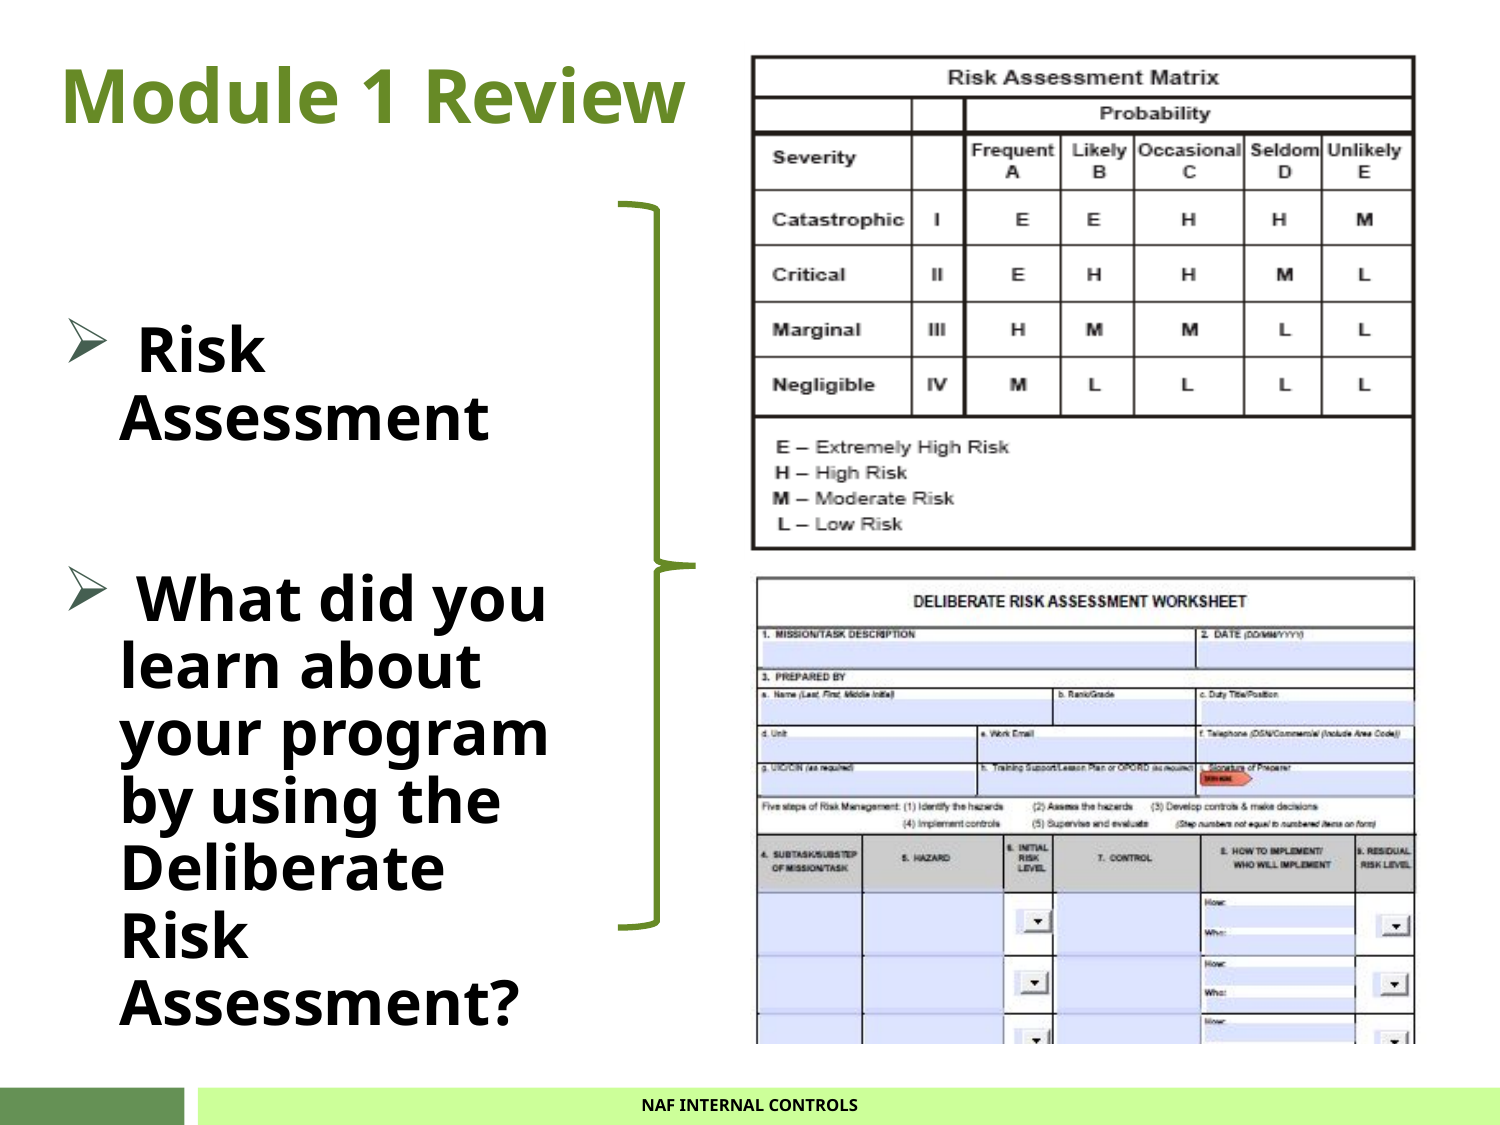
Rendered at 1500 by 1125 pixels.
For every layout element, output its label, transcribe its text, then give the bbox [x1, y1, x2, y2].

picture [749, 570, 1427, 1044]
title Module 1 Review [44, 36, 1424, 147]
footer NAF INTERNAL CONTROLS [0, 1087, 1500, 1125]
picture [743, 41, 1427, 560]
list Risk Assessment What did you learn about your program by using the Deliberate Risk Assessment? [48, 311, 596, 1047]
text_box [617, 203, 696, 929]
